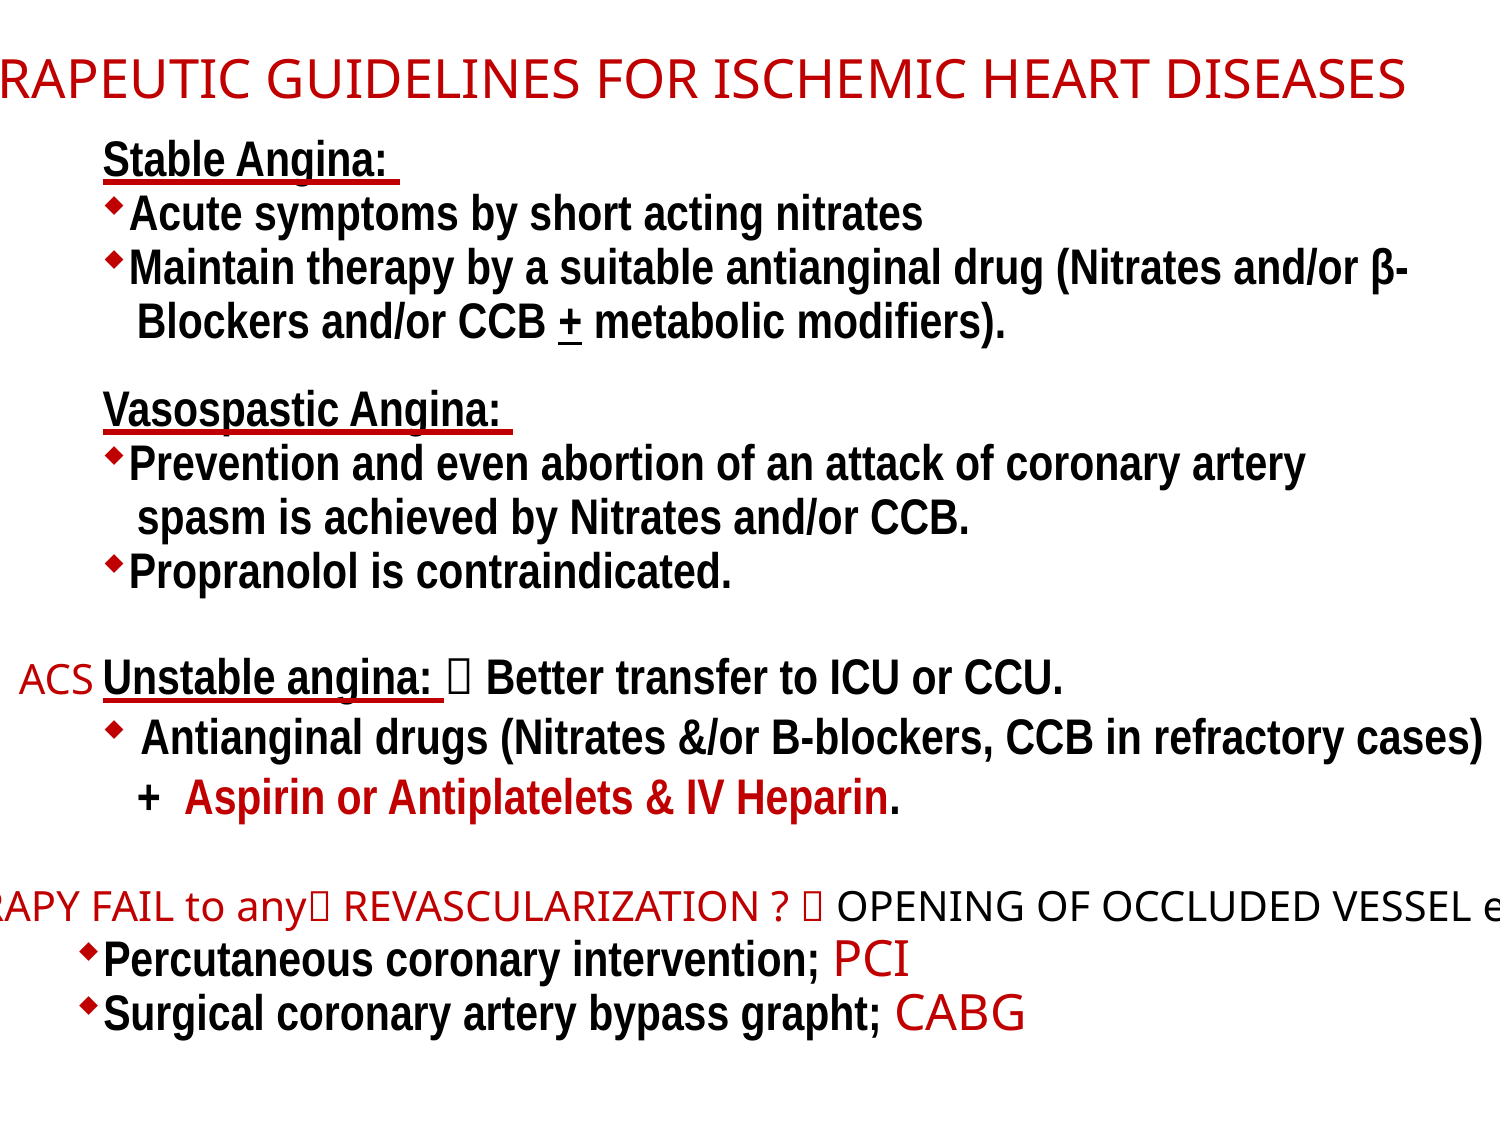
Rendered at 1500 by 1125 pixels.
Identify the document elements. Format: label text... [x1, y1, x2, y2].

text_box THERAPEUTIC GUIDELINES FOR ISCHEMIC HEART DISEASES [0, 37, 1424, 118]
text_box Stable Angina: Acute symptoms by short acting nitrates Maintain therapy by a suitable antianginal drug (Nitrates and/or β- Blockers and/or CCB + metabolic modifiers). [87, 124, 1451, 357]
text_box Percutaneous coronary intervention; PCI Surgical coronary artery bypass grapht; CABG [62, 924, 1275, 1048]
text_box ACS [4, 645, 109, 711]
text_box Vasospastic Angina: Prevention and even abortion of an attack of coronary artery spasm is achieved by Nitrates and/or CCB. Propranolol is contraindicated. [87, 374, 1451, 607]
text_box IF THERAPY FAIL to any REVASCULARIZATION ?  OPENING OF OCCLUDED VESSEL either by; [0, 871, 1500, 937]
text_box Unstable angina:  Better transfer to ICU or CCU. Antianginal drugs (Nitrates &/or B-blockers, CCB in refractory cases) + Aspirin or Antiplatelets & IV Heparin. [87, 637, 1500, 833]
